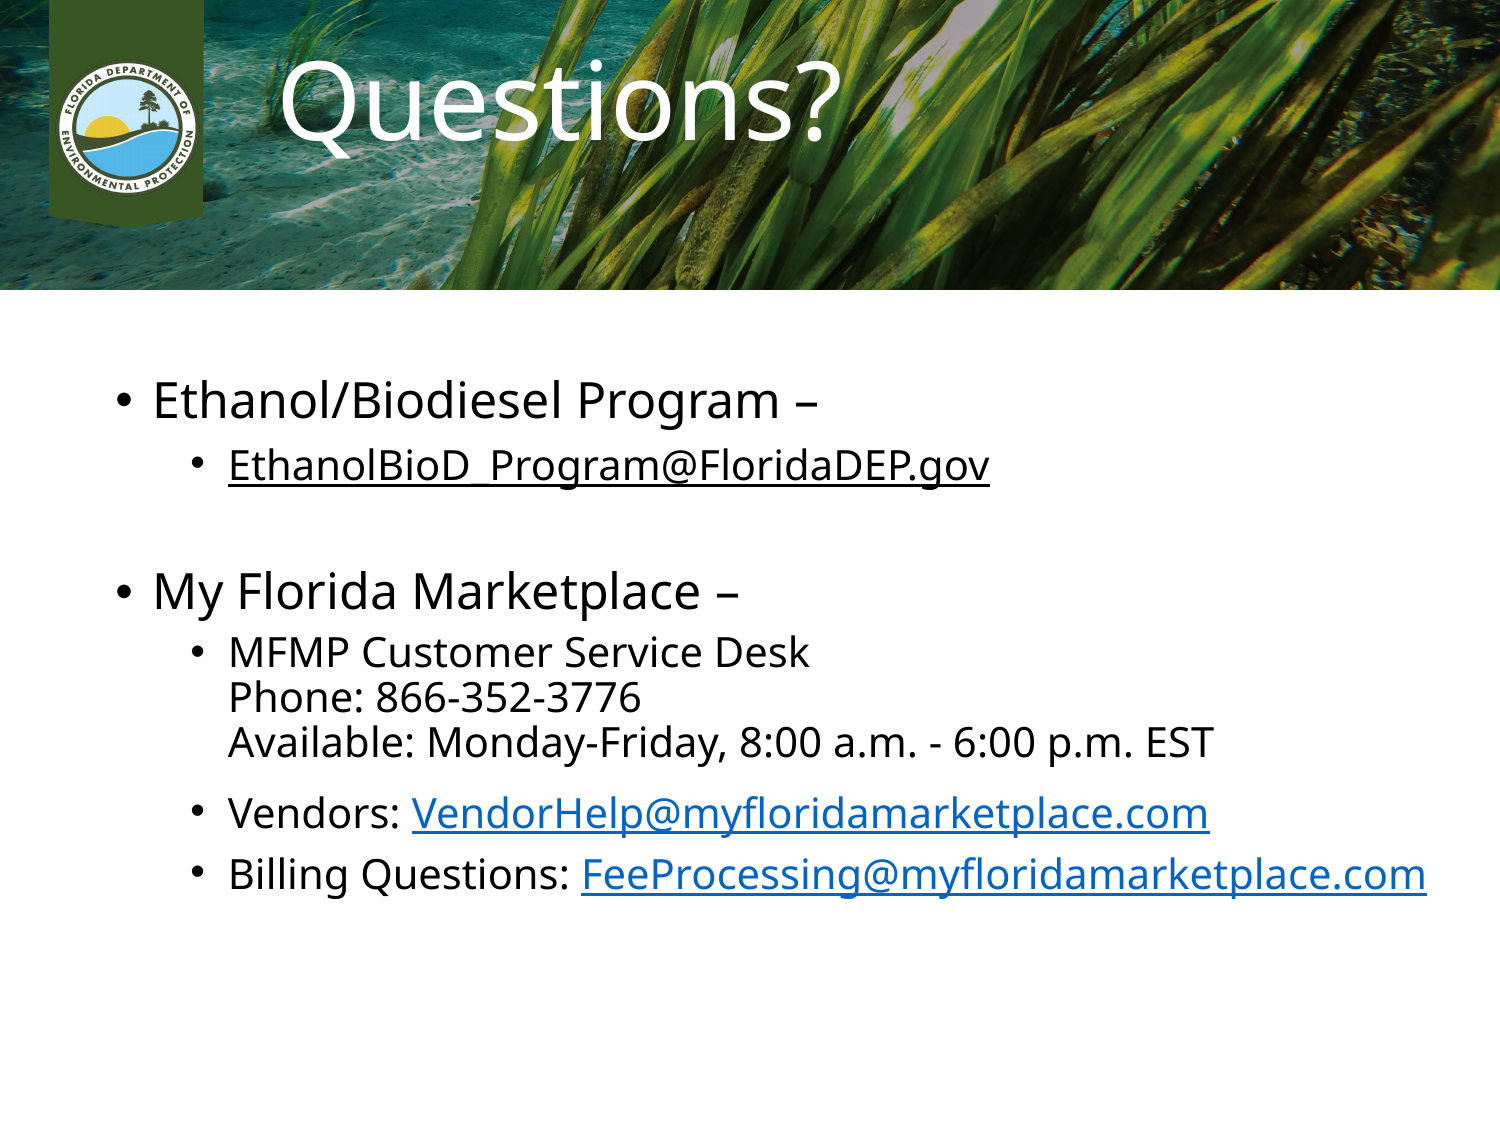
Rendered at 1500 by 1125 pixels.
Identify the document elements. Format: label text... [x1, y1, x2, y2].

list Ethanol/Biodiesel Program – EthanolBioD_Program@FloridaDEP.gov My Florida Marketplace – MFMP Customer Service Desk Phone: 866-352-3776 Available: Monday-Friday, 8:00 a.m. - 6:00 p.m. EST Vendors: VendorHelp@myfloridamarketplace.com Billing Questions: FeeProcessing@myfloridamarketplace.com [100, 290, 1480, 1095]
picture [0, 0, 1500, 290]
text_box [43, 0, 212, 228]
